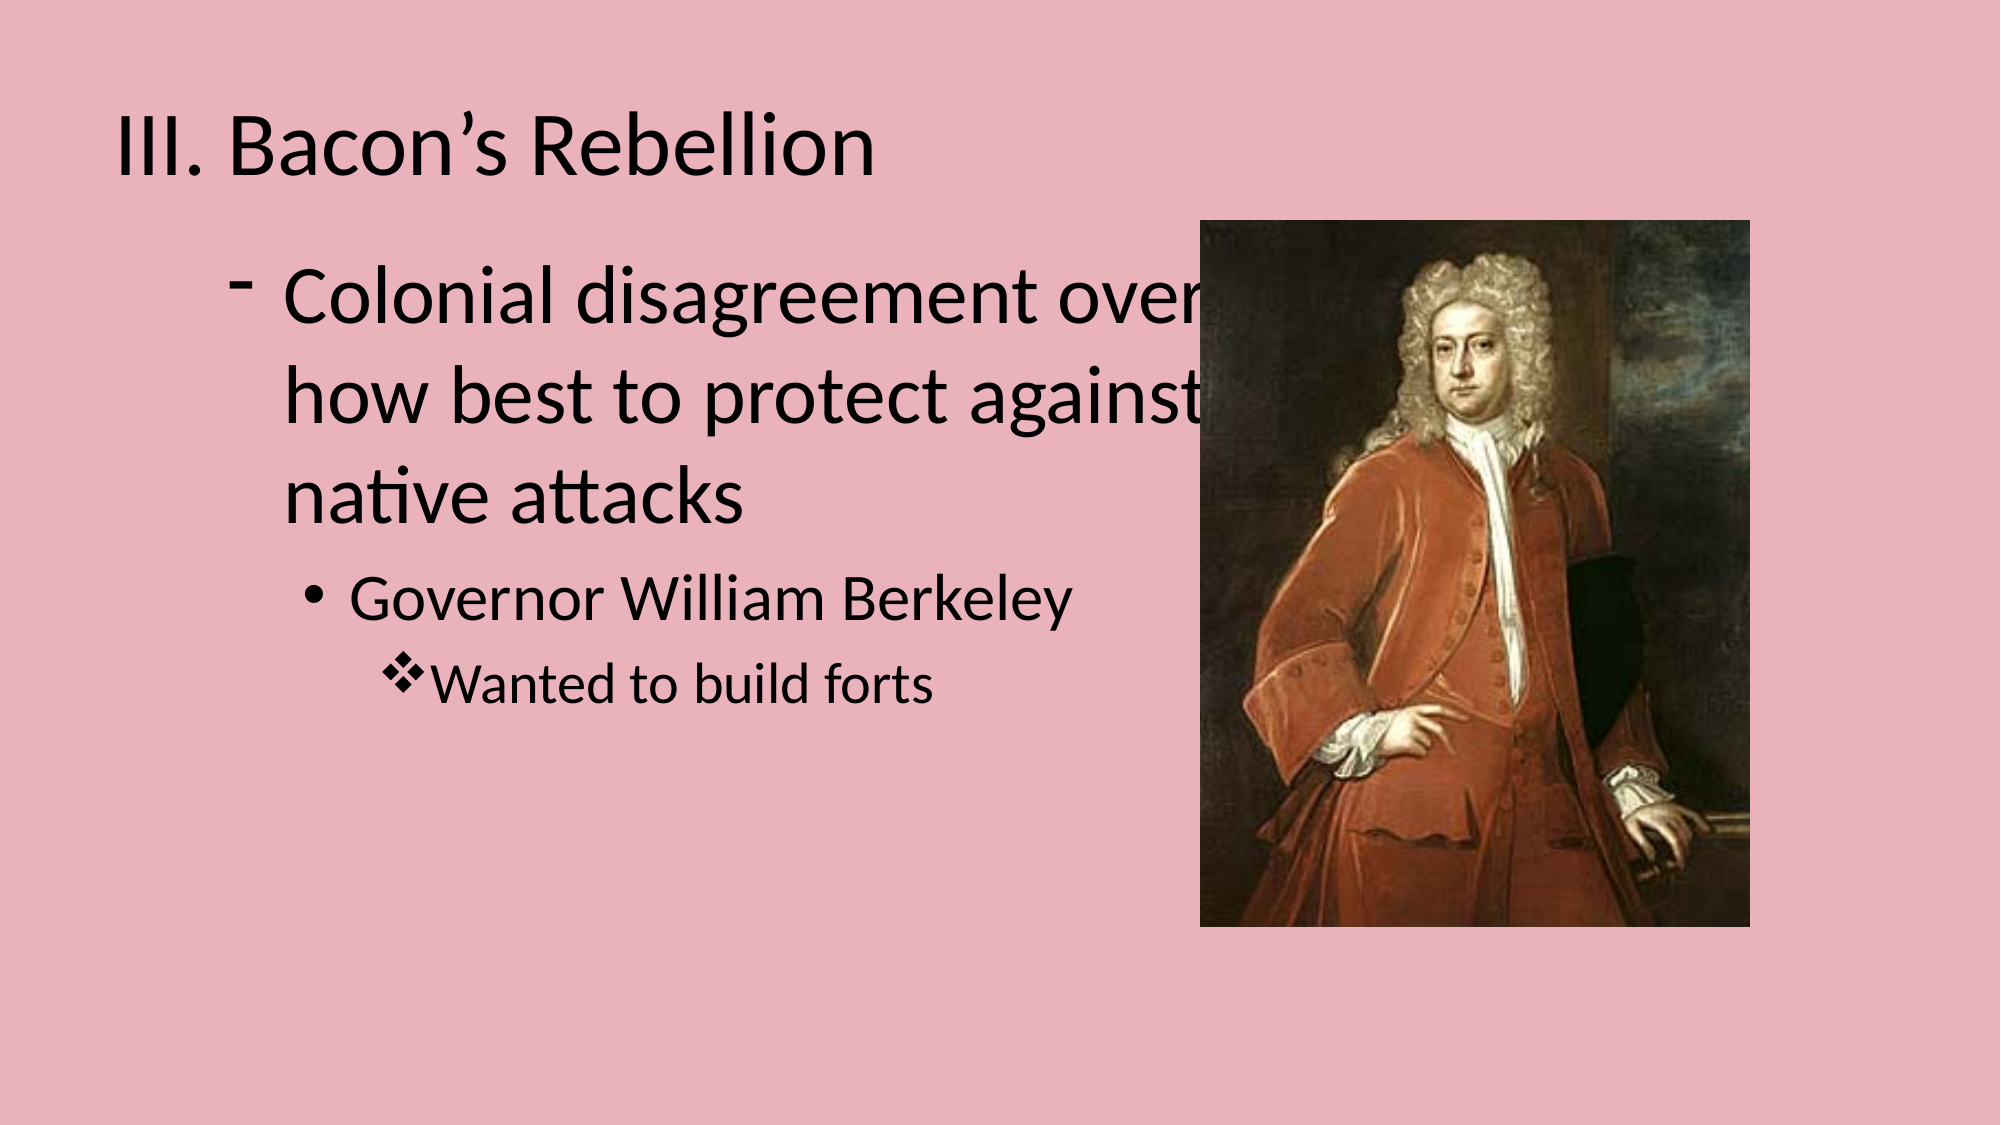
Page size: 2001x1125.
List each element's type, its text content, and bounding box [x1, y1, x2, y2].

list Colonial disagreement over how best to protect against native attacks Governor William Berkeley Wanted to build forts [212, 232, 1275, 988]
title III. Bacon’s Rebellion [99, 45, 1900, 233]
picture [1199, 220, 1751, 927]
